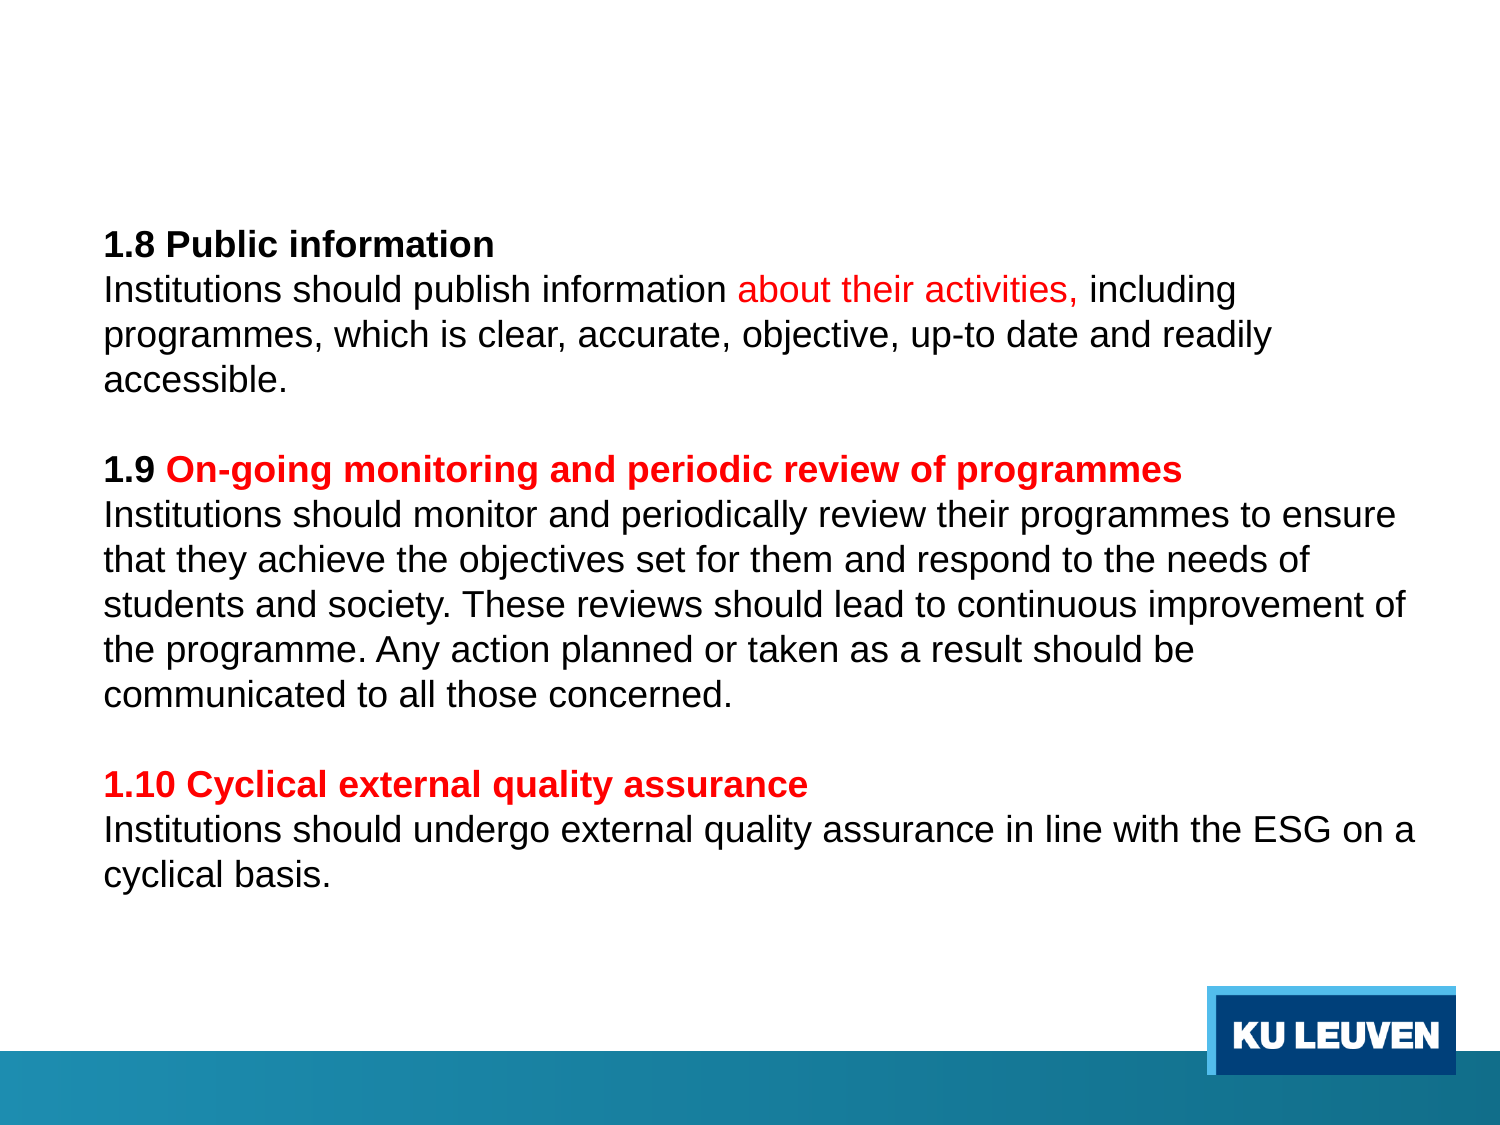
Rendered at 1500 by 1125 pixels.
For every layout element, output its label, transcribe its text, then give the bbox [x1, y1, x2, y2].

text_box 1.8 Public information Institutions should publish information about their activities, including programmes, which is clear, accurate, objective, up-to date and readily accessible. 1.9 On-going monitoring and periodic review of programmes Institutions should monitor and periodically review their programmes to ensure that they achieve the objectives set for them and respond to the needs of students and society. These reviews should lead to continuous improvement of the programme. Any action planned or taken as a result should be communicated to all those concerned. 1.10 Cyclical external quality assurance Institutions should undergo external quality assurance in line with the ESG on a cyclical basis. [88, 32, 1456, 903]
picture [1207, 986, 1456, 1075]
